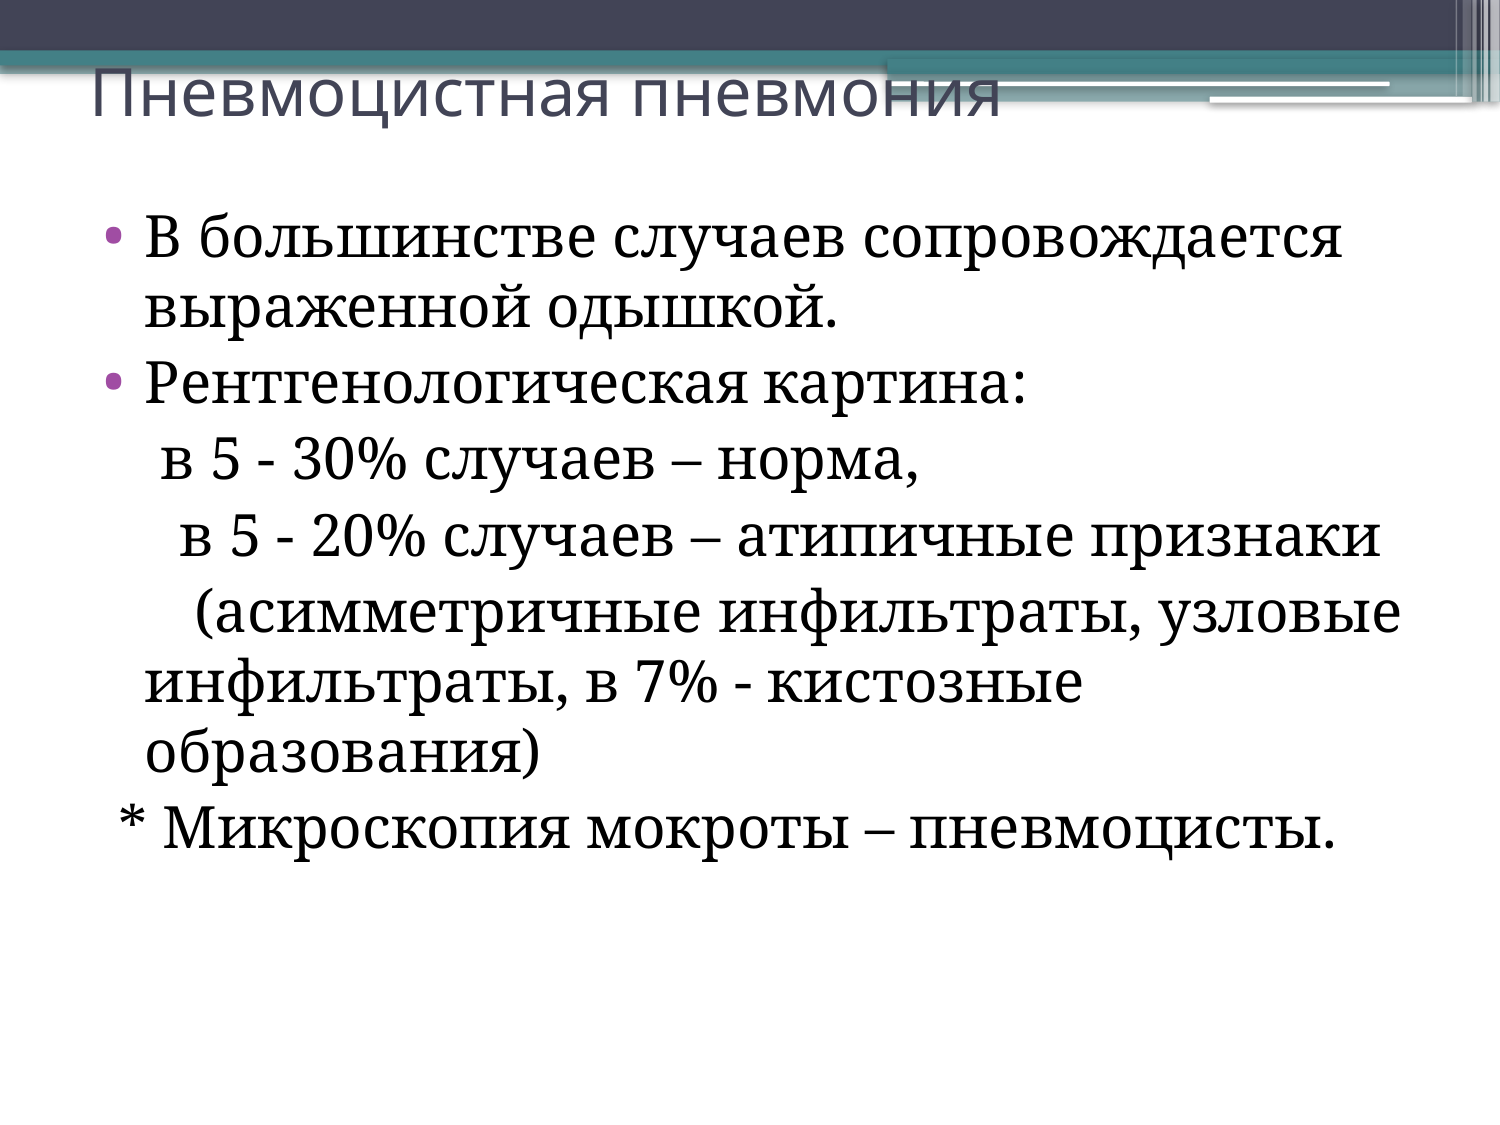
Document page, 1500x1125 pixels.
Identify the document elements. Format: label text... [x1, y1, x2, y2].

title Пневмоцистная пневмония [75, 31, 1424, 149]
list В большинстве случаев сопровождается выраженной одышкой. Рентгенологическая картина: в 5 - 30% случаев – норма, в 5 - 20% случаев – атипичные признаки (асимметричные инфильтраты, узловые инфильтраты, в 7% - кистозные образования) * Микроскопия мокроты – пневмоцисты. [70, 191, 1465, 1125]
